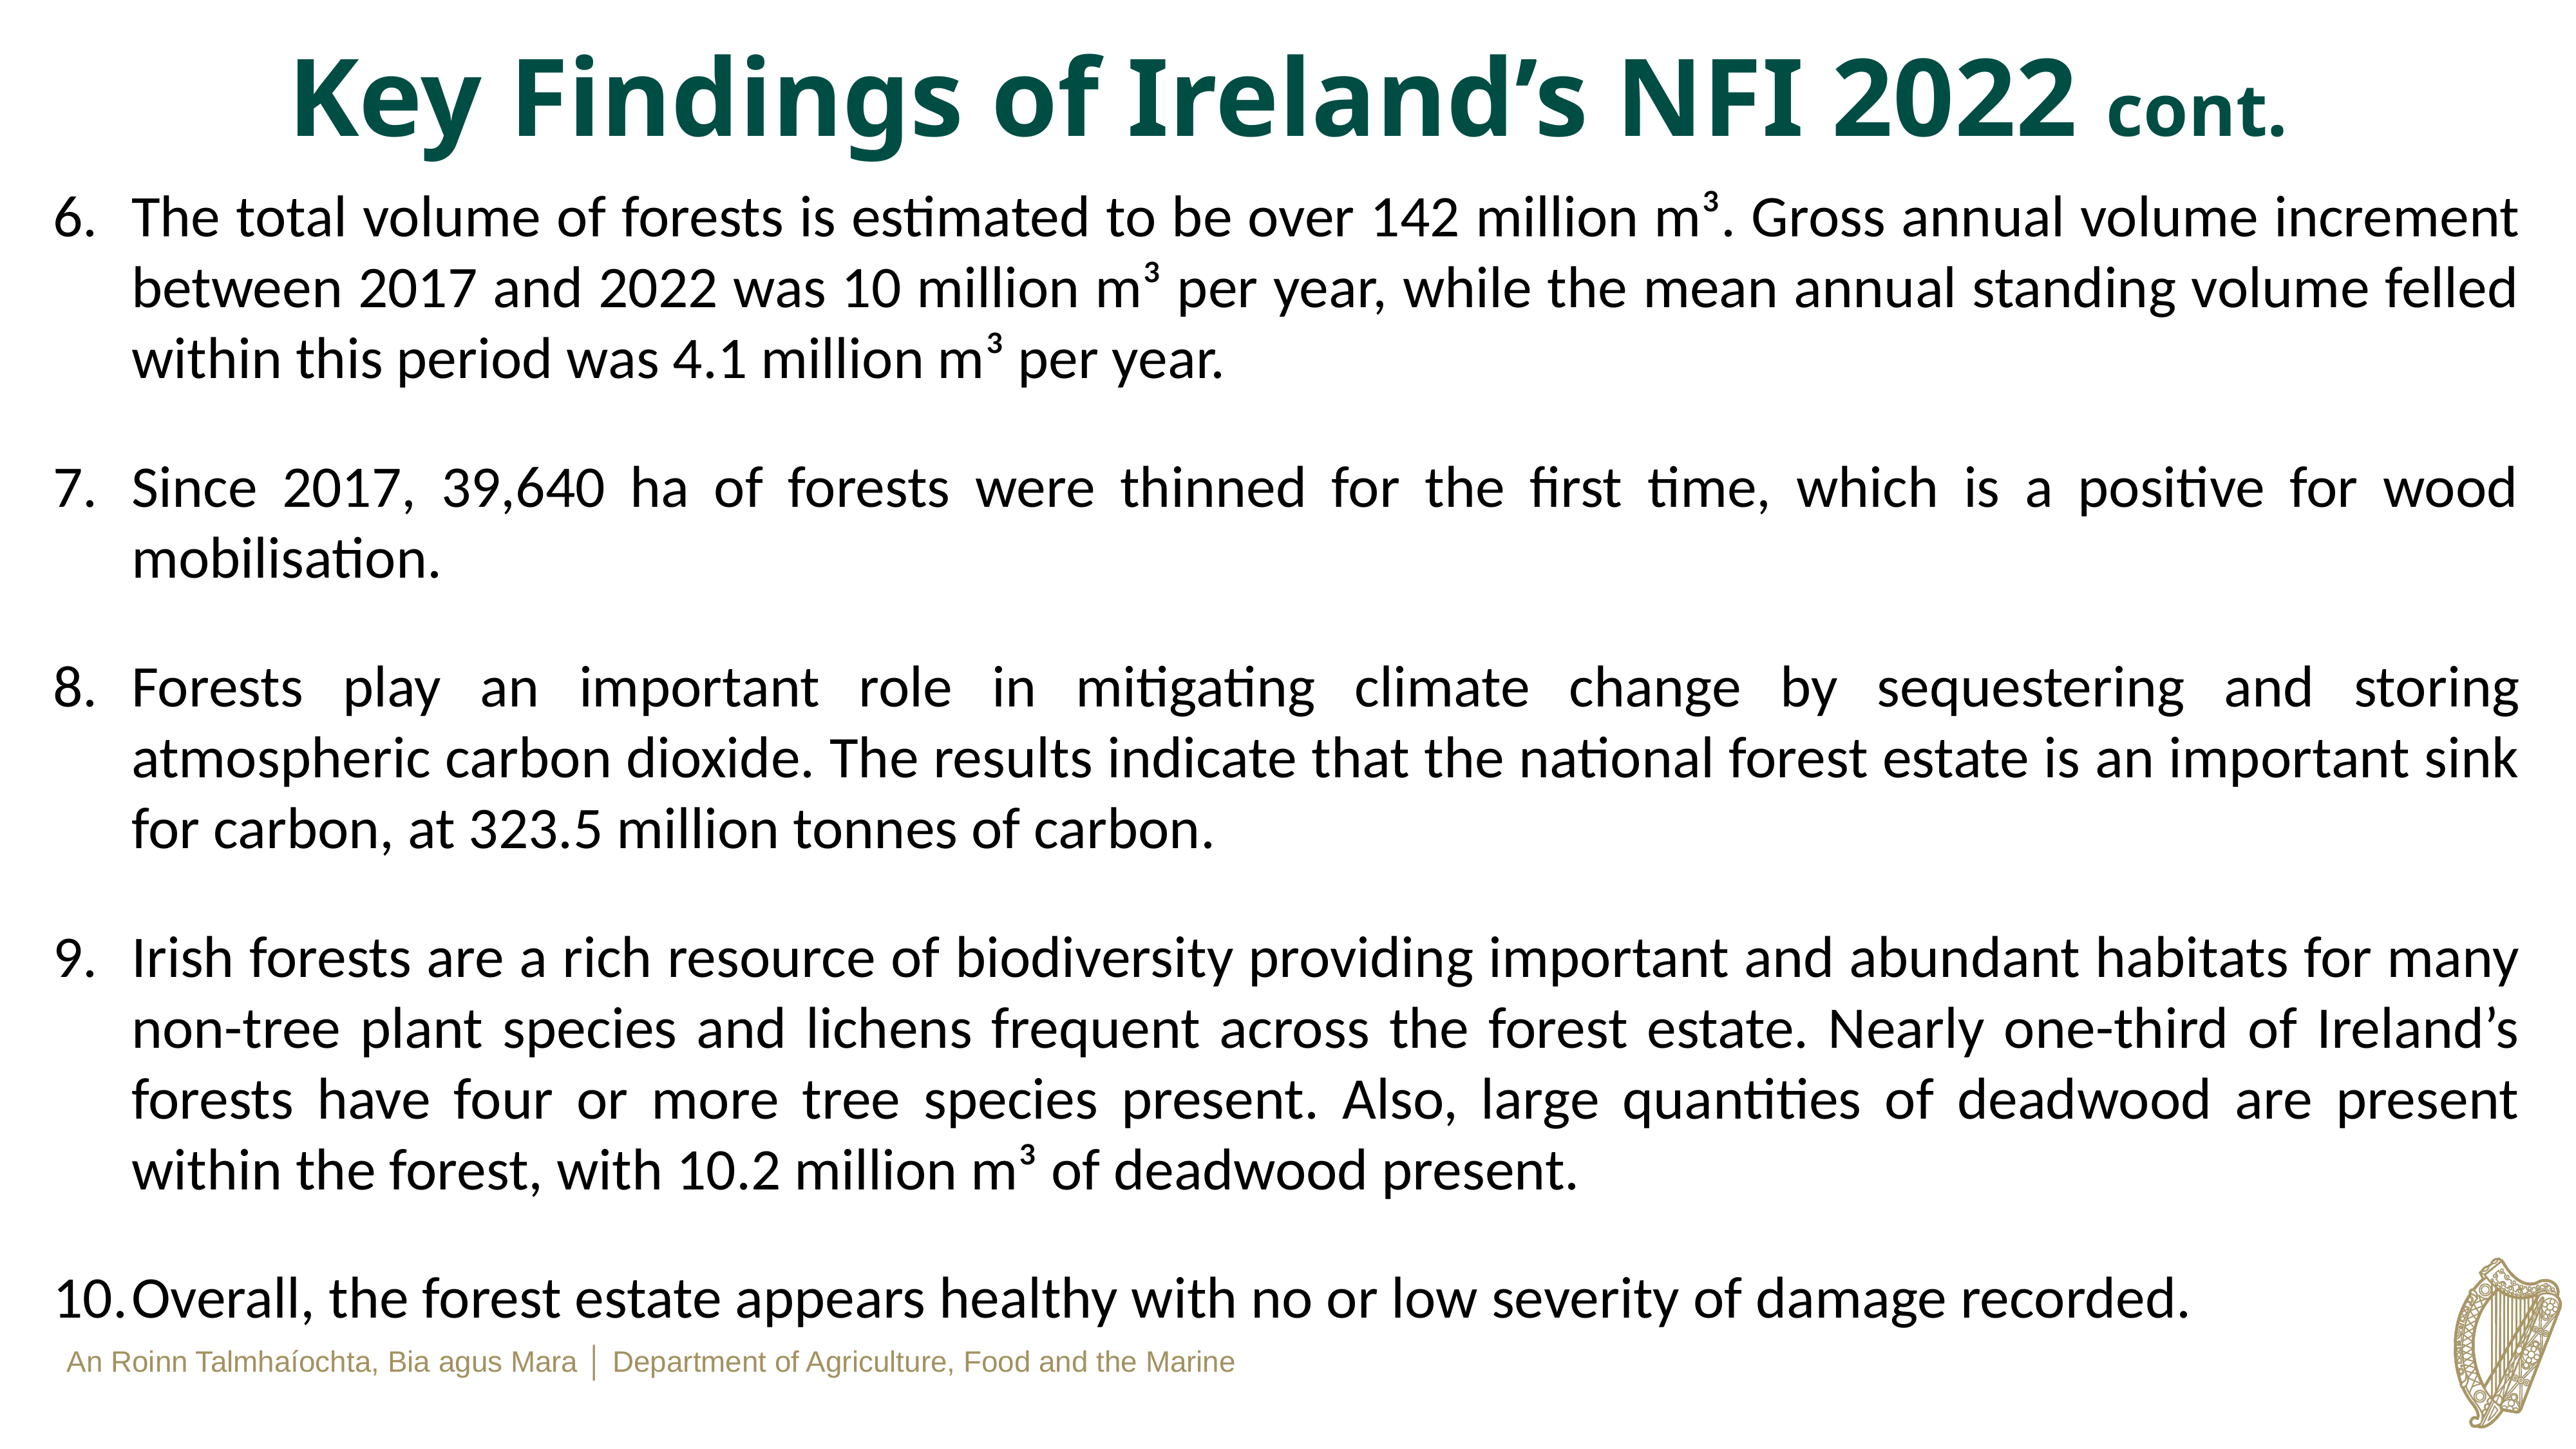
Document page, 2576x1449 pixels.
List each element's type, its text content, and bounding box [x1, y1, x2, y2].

text_box Key Findings of Ireland’s NFI 2022 cont. [128, 19, 2447, 149]
picture [2447, 1248, 2563, 1437]
text_box An Roinn Talmhaíochta, Bia agus Mara │ Department of Agriculture, Food and the Marine [57, 1338, 2444, 1383]
text_box The total volume of forests is estimated to be over 142 million m³. Gross annual volume increment between 2017 and 2022 was 10 million m³ per year, while the mean annual standing volume felled within this period was 4.1 million m³ per year. Since 2017, 39,640 ha of forests were thinned for the first time, which is a positive for wood mobilisation. Forests play an important role in mitigating climate change by sequestering and storing atmospheric carbon dioxide. The results indicate that the national forest estate is an important sink for carbon, at 323.5 million tonnes of carbon. Irish forests are a rich resource of biodiversity providing important and abundant habitats for many non-tree plant species and lichens frequent across the forest estate. Nearly one-third of Ireland’s forests have four or more tree species present. Also, large quantities of deadwood are present within the forest, with 10.2 million m³ of deadwood present. Overall, the forest estate appears healthy with no or low severity of damage recorded. [30, 149, 2546, 1321]
